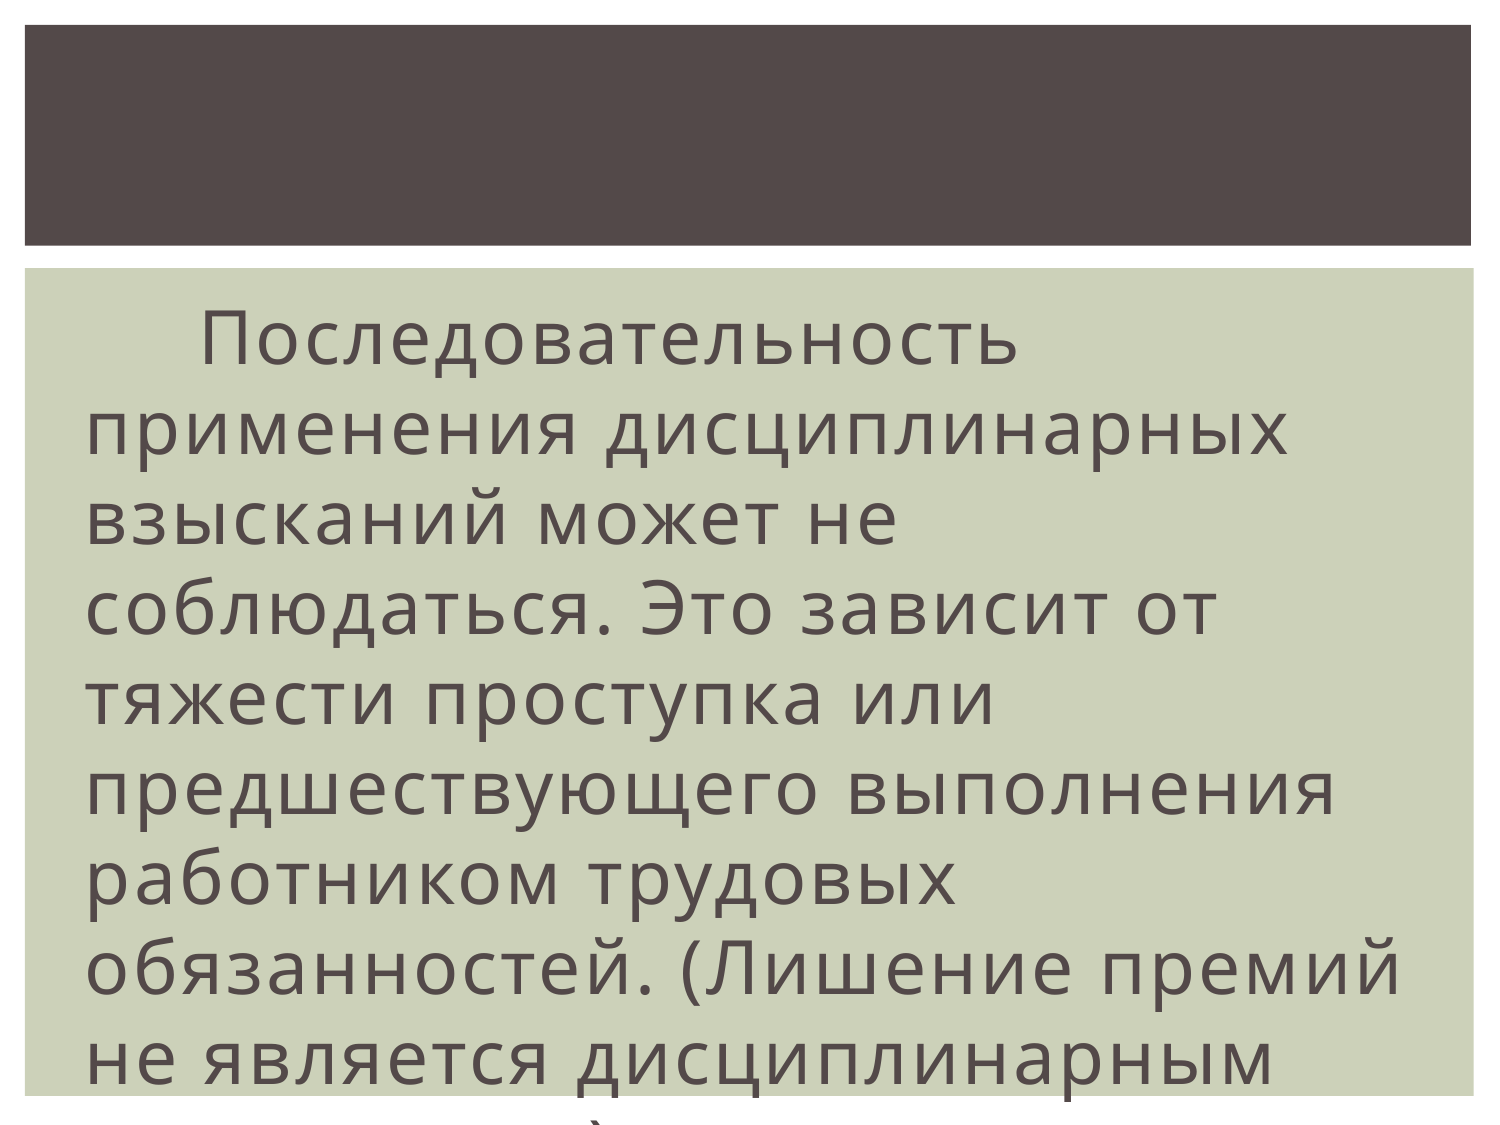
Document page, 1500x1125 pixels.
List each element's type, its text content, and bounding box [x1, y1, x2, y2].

list Последовательность применения дисциплинарных взысканий может не соблюдаться. Это зависит от тяжести проступка или предшествующего выполнения работником трудовых обязанностей. (Лишение премий не является дисциплинарным взысканием.) [62, 281, 1442, 1005]
